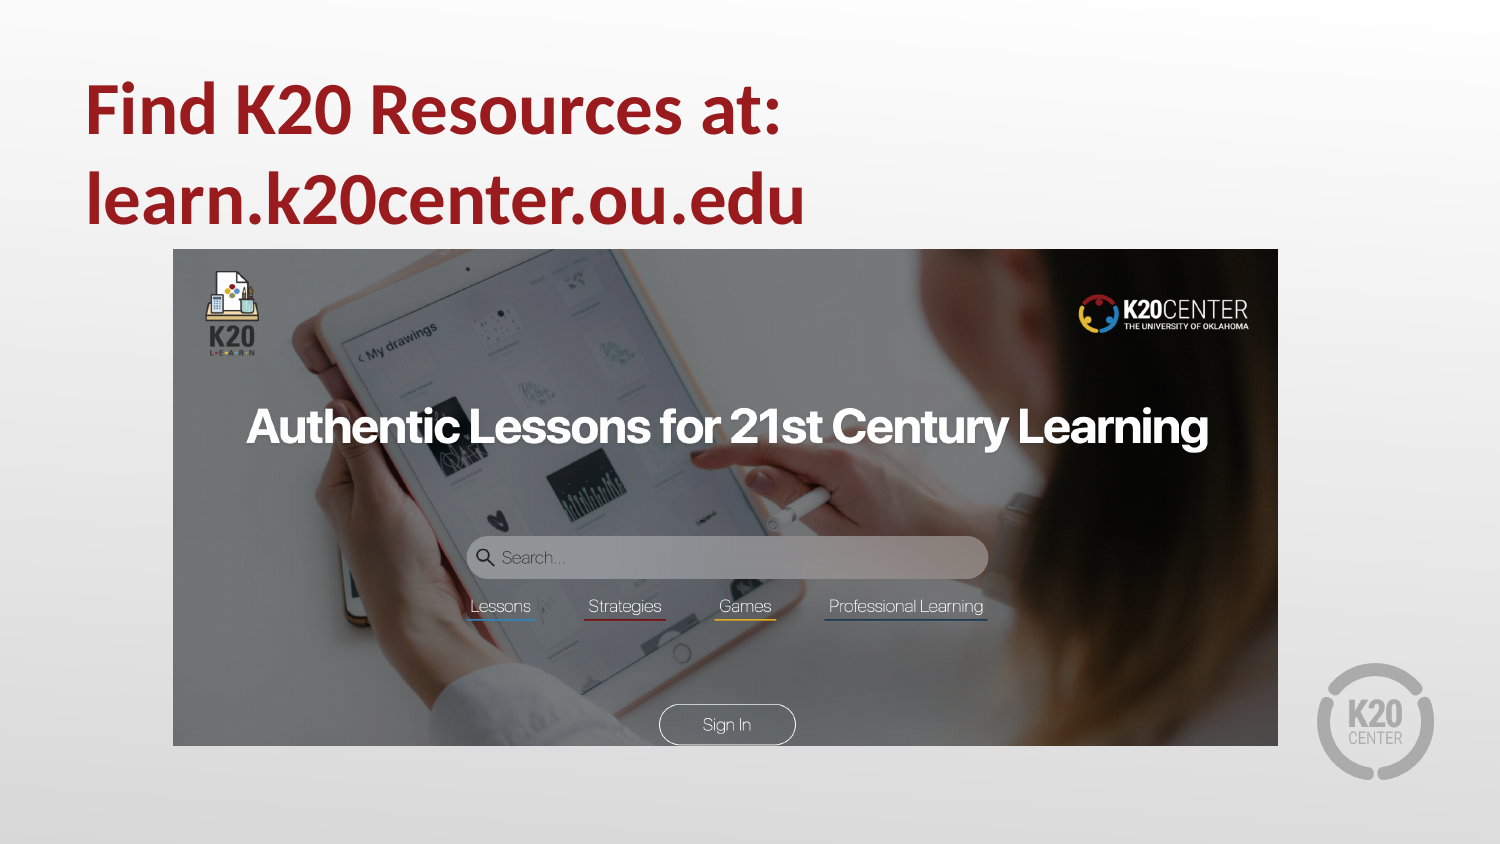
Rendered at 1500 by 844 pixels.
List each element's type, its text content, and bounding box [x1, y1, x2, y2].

picture [172, 248, 1278, 746]
picture [1300, 646, 1451, 797]
title Find K20 Resources at: learn.k20center.ou.edu [85, 52, 1436, 193]
